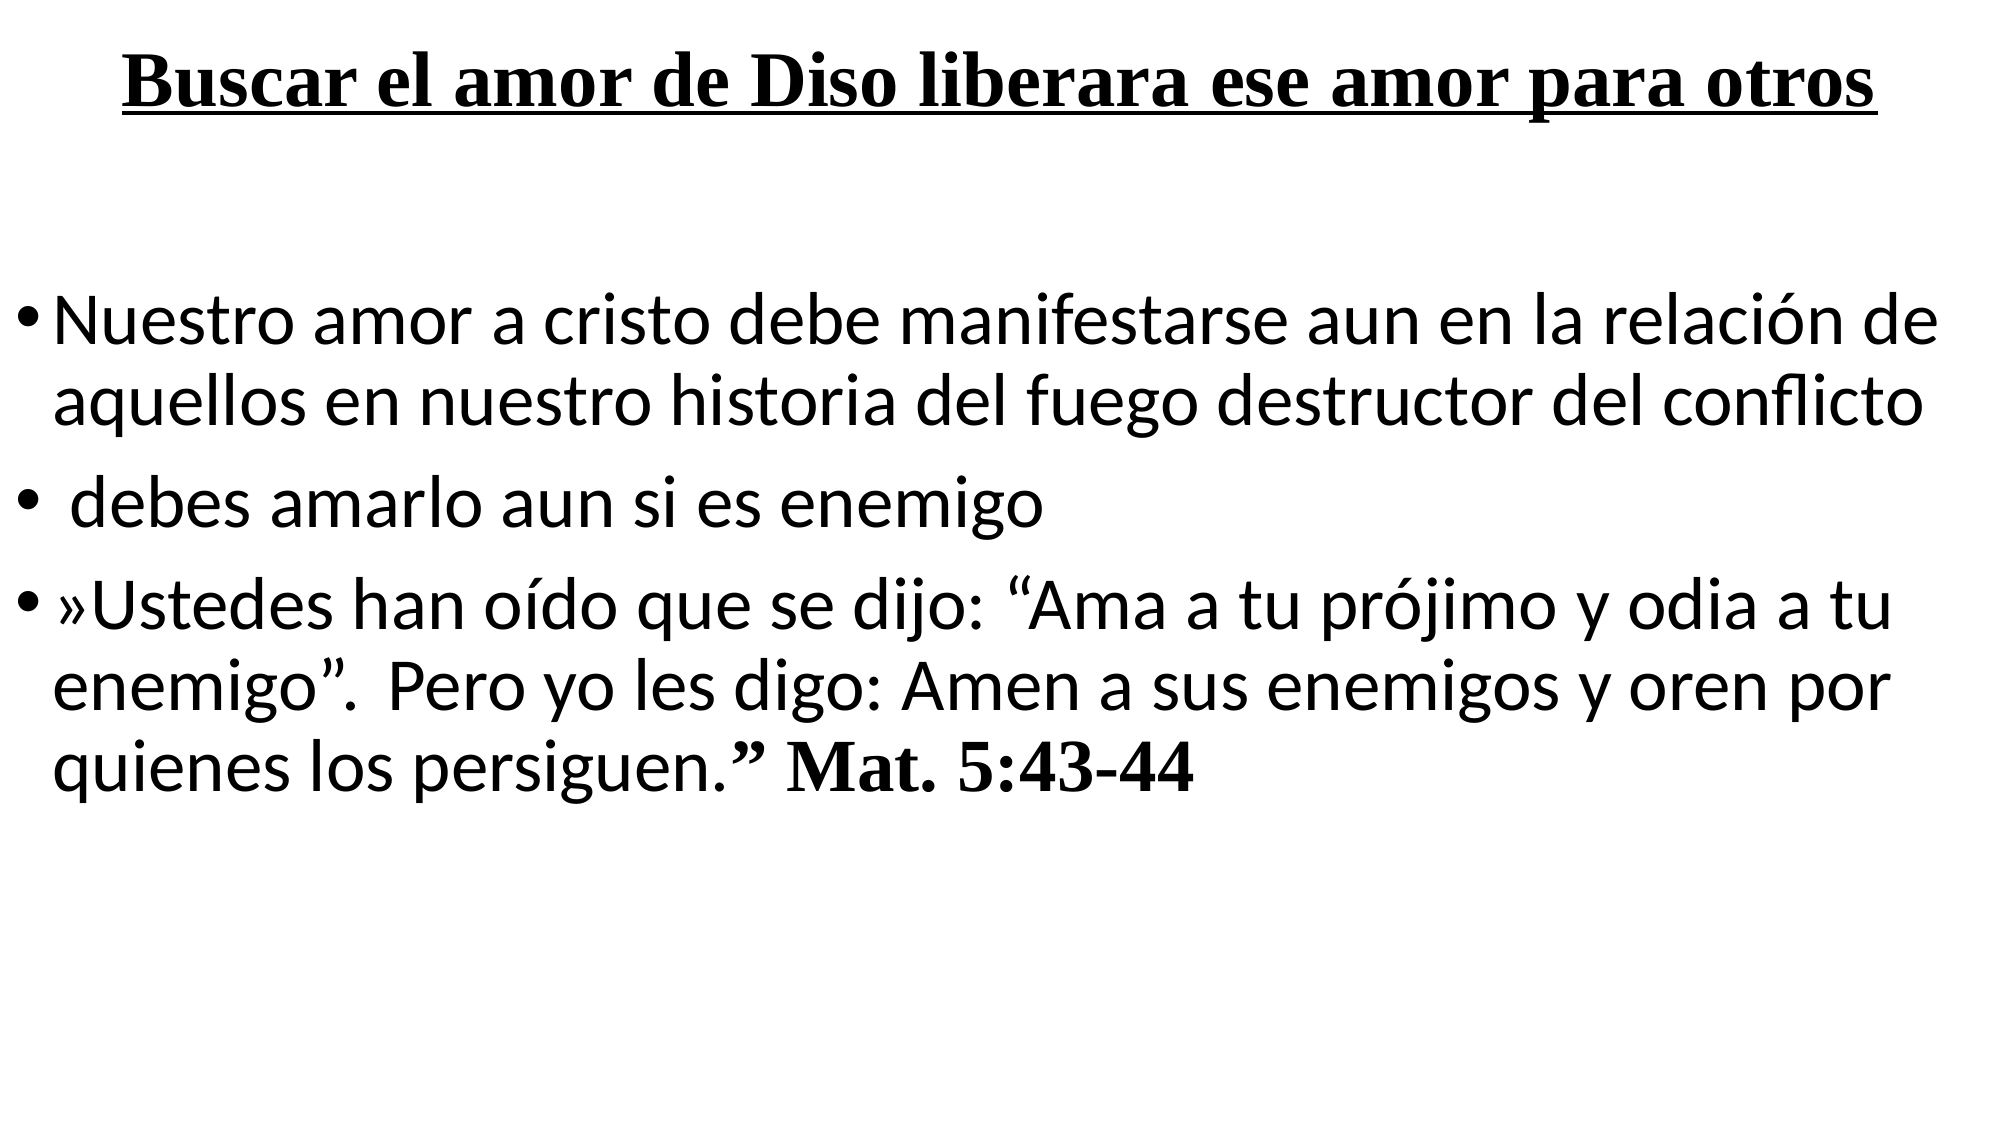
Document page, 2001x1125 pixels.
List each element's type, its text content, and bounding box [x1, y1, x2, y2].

list Nuestro amor a cristo debe manifestarse aun en la relación de aquellos en nuestro historia del fuego destructor del conflicto debes amarlo aun si es enemigo »Ustedes han oído que se dijo: “Ama a tu prójimo y odia a tu enemigo”. Pero yo les digo: Amen a sus enemigos y oren por quienes los persiguen.” Mat. 5:43-44 [0, 161, 2000, 1125]
title Buscar el amor de Diso liberara ese amor para otros [0, 0, 2000, 161]
